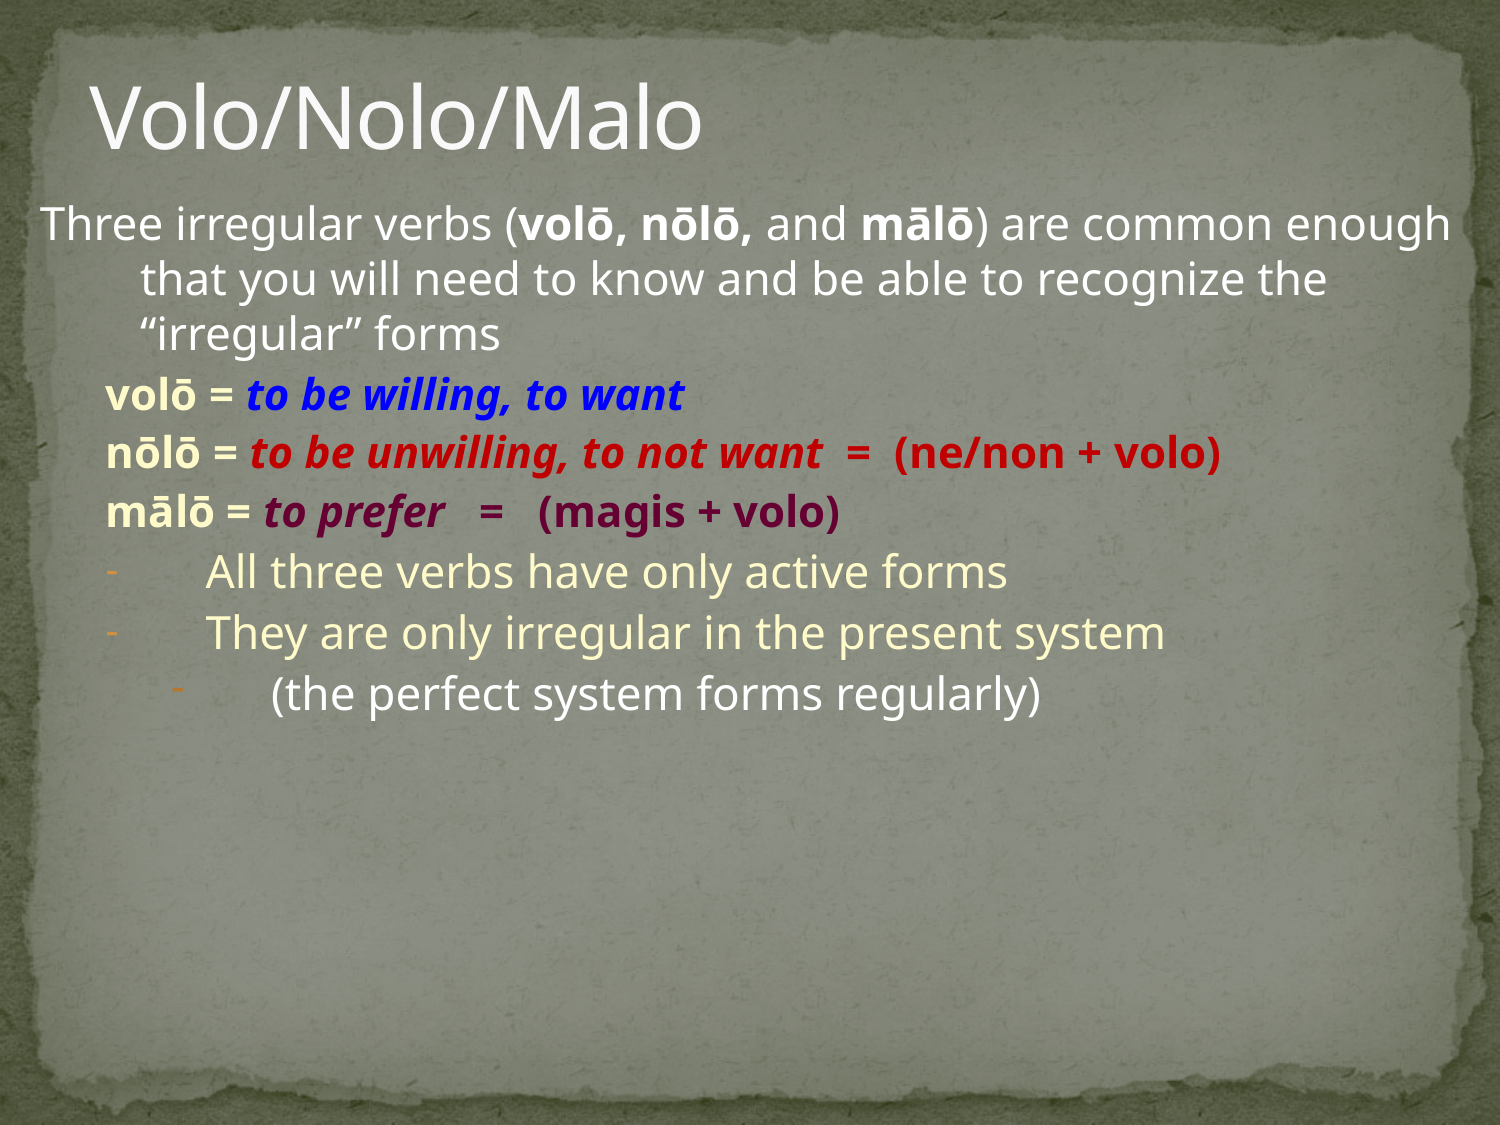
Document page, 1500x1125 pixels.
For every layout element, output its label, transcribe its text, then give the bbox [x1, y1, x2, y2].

title Volo/Nolo/Malo [74, 24, 1425, 175]
list Three irregular verbs (volō, nōlō, and mālō) are common enough that you will need to know and be able to recognize the “irregular” forms volō = to be willing, to want nōlō = to be unwilling, to not want = (ne/non + volo) mālō = to prefer = (magis + volo) All three verbs have only active forms They are only irregular in the present system (the perfect system forms regularly) [24, 187, 1476, 1101]
